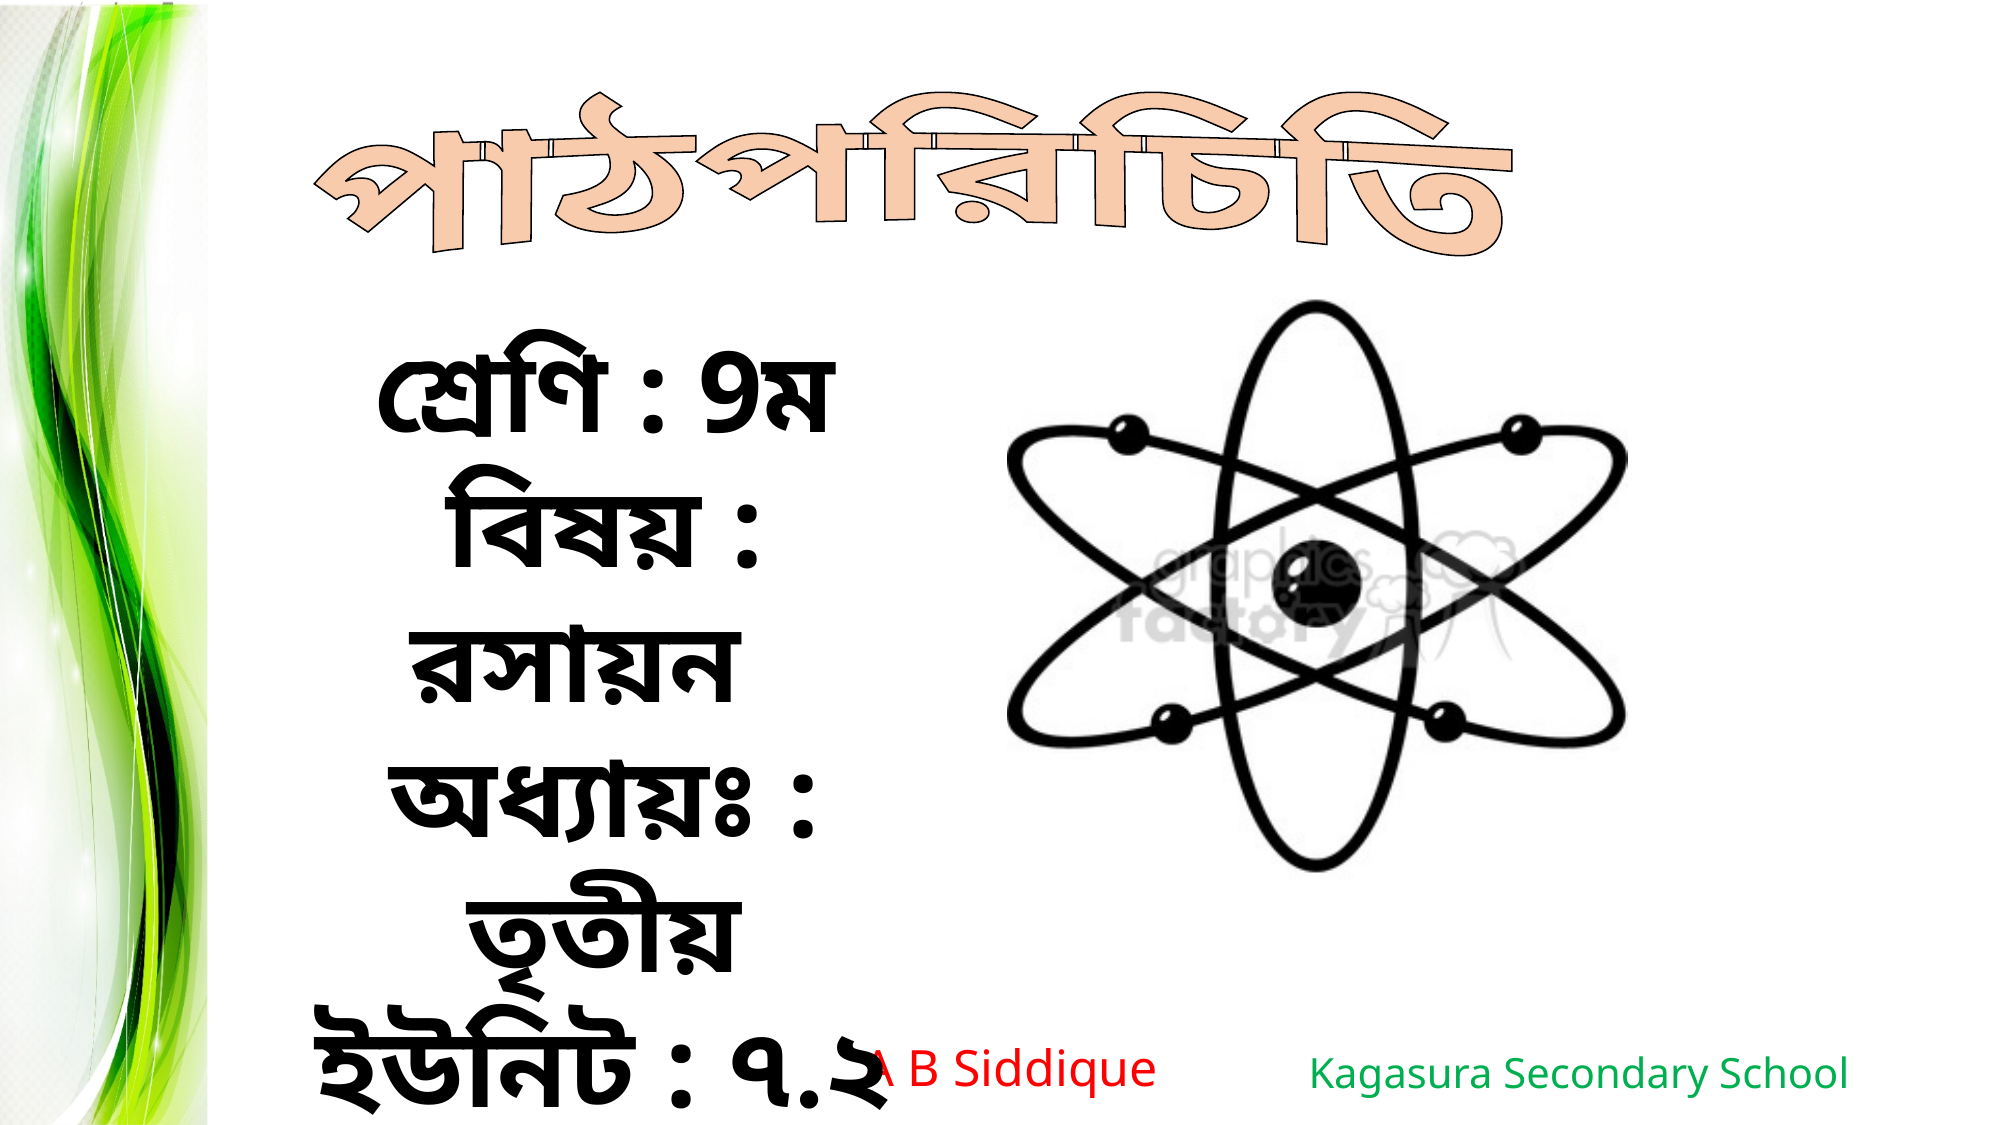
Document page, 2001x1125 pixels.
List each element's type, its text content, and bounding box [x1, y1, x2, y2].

picture [0, 2, 208, 1125]
text_box শ্রেণি : 9ম বিষয় : রসায়ন অধ্যায়ঃ : তৃতীয় ইউনিট : ৭.২ [257, 312, 953, 1125]
text_box পাঠপরিচিতি [312, 91, 697, 254]
text_box পাঠপরিচিতি [1347, 169, 1503, 257]
text_box পাঠপরিচিতি [694, 91, 1513, 246]
picture [1007, 282, 1628, 889]
